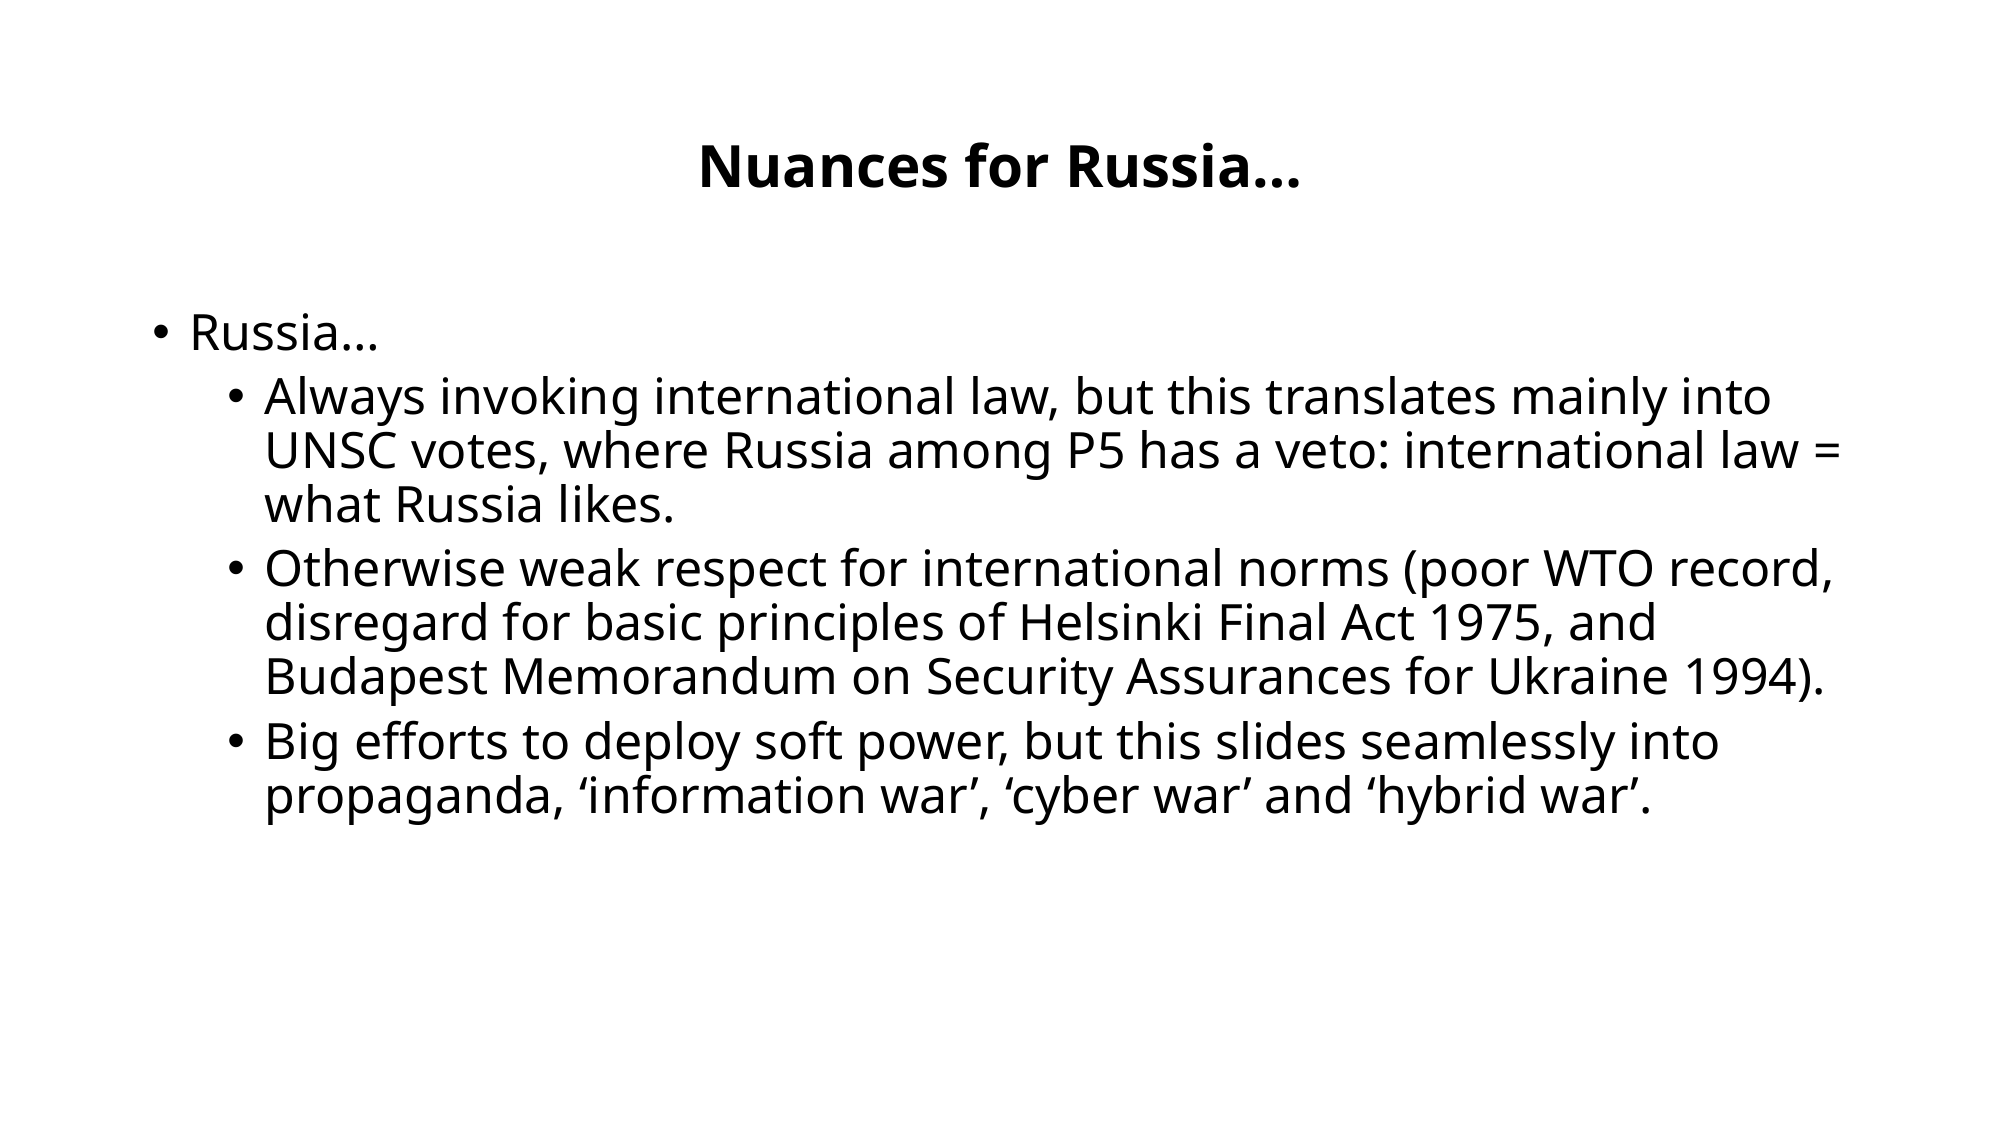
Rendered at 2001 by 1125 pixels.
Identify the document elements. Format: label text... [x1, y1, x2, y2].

title Nuances for Russia… [137, 59, 1863, 278]
list Russia… Always invoking international law, but this translates mainly into UNSC votes, where Russia among P5 has a veto: international law = what Russia likes. Otherwise weak respect for international norms (poor WTO record, disregard for basic principles of Helsinki Final Act 1975, and Budapest Memorandum on Security Assurances for Ukraine 1994). Big efforts to deploy soft power, but this slides seamlessly into propaganda, ‘information war’, ‘cyber war’ and ‘hybrid war’. [137, 299, 1863, 1014]
